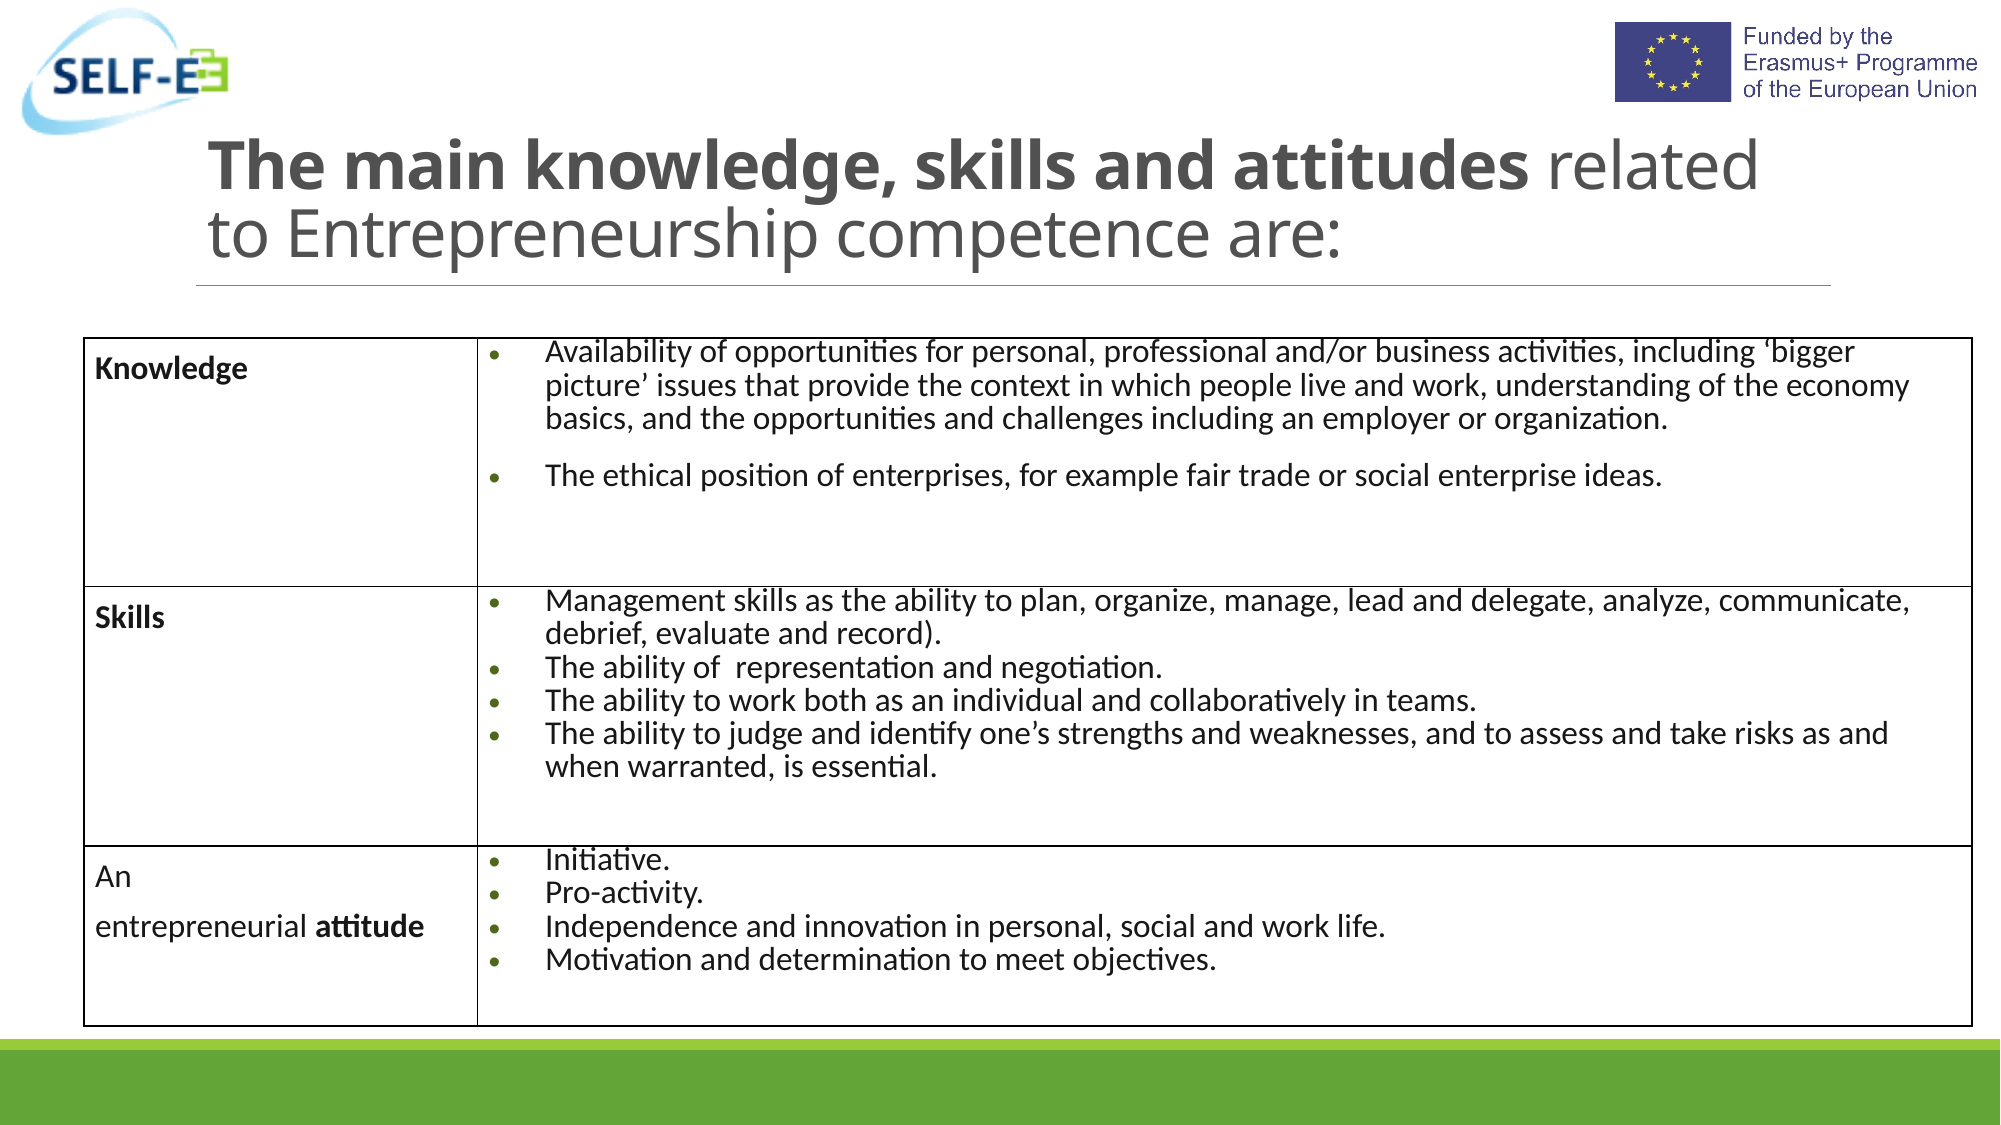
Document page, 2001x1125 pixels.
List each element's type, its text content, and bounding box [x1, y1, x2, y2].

table_header Knowledge [85, 339, 477, 586]
picture [11, 0, 238, 145]
table_cell Initiative. Pro-activity. Independence and innovation in personal, social and work life. Motivation and determination to meet objectives. [478, 847, 1971, 1025]
table_header Availability of opportunities for personal, professional and/or business activities, including ‘bigger picture’ issues that provide the context in which people live and work, understanding of the economy basics, and the opportunities and challenges including an employer or organization. The ethical position of enterprises, for example fair trade or social enterprise ideas. [478, 339, 1971, 586]
table_cell Skills [85, 587, 477, 845]
picture [1615, 22, 1977, 102]
table_cell An entrepreneurial attitude [85, 847, 477, 1025]
title The main knowledge, skills and attitudes related to Entrepreneurship competence are: [192, 121, 1843, 337]
table_cell Management skills as the ability to plan, organize, manage, lead and delegate, analyze, communicate, debrief, evaluate and record). The ability of representation and negotiation. The ability to work both as an individual and collaboratively in teams. The ability to judge and identify one’s strengths and weaknesses, and to assess and take risks as and when warranted, is essential. [478, 587, 1971, 845]
